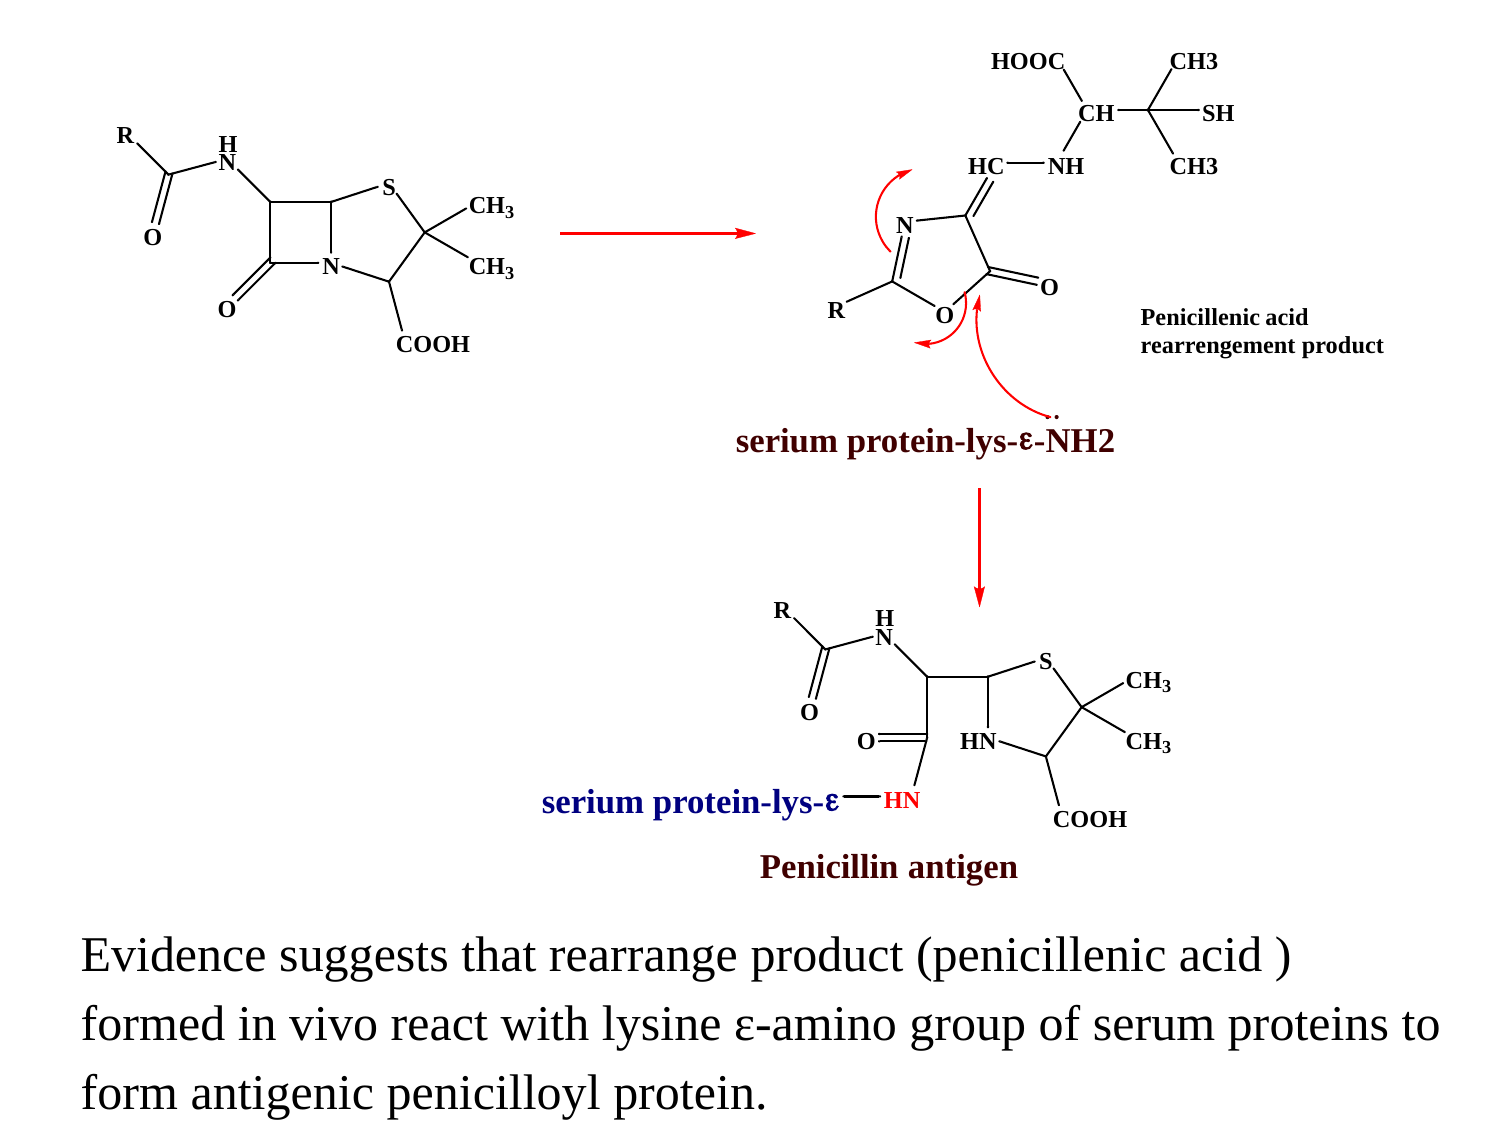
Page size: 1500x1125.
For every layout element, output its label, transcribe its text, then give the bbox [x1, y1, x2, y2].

text_box Evidence suggests that rearrange product (penicillenic acid ) formed in vivo react with lysine ε-amino group of serum proteins to form antigenic penicilloyl protein. [65, 905, 1459, 1125]
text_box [111, 42, 1389, 889]
